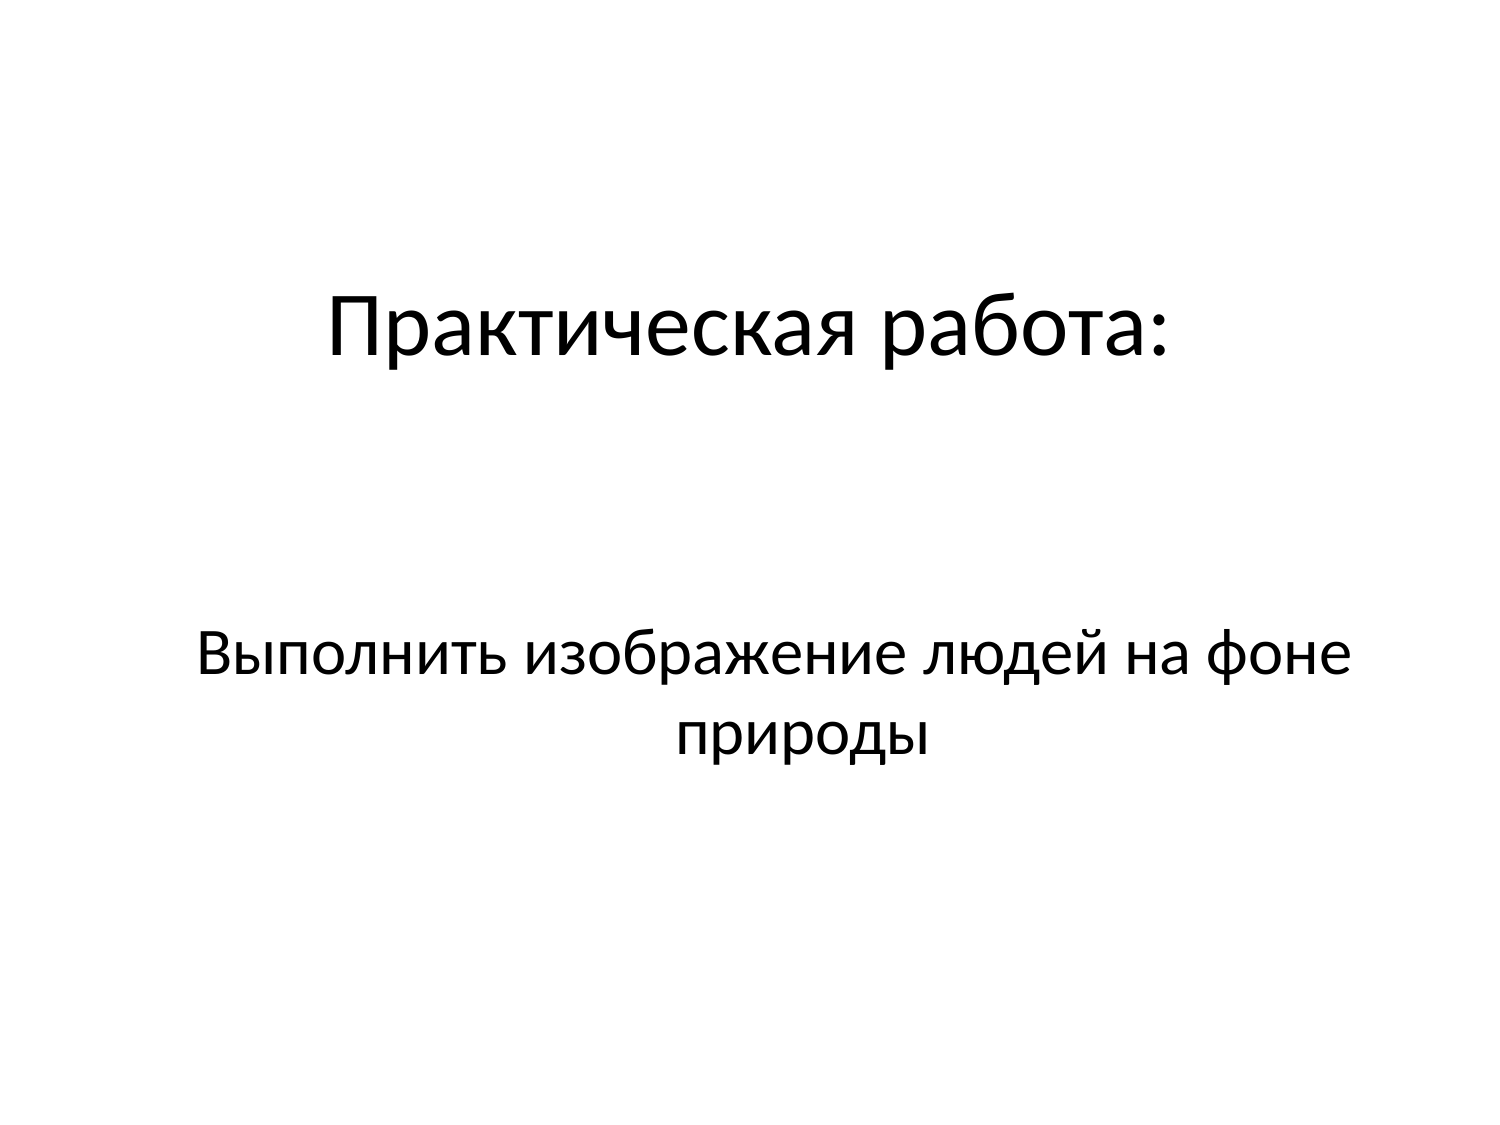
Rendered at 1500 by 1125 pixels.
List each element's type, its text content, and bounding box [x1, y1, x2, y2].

list Выполнить изображение людей на фоне природы [99, 600, 1450, 888]
title Практическая работа: [75, 224, 1425, 413]
